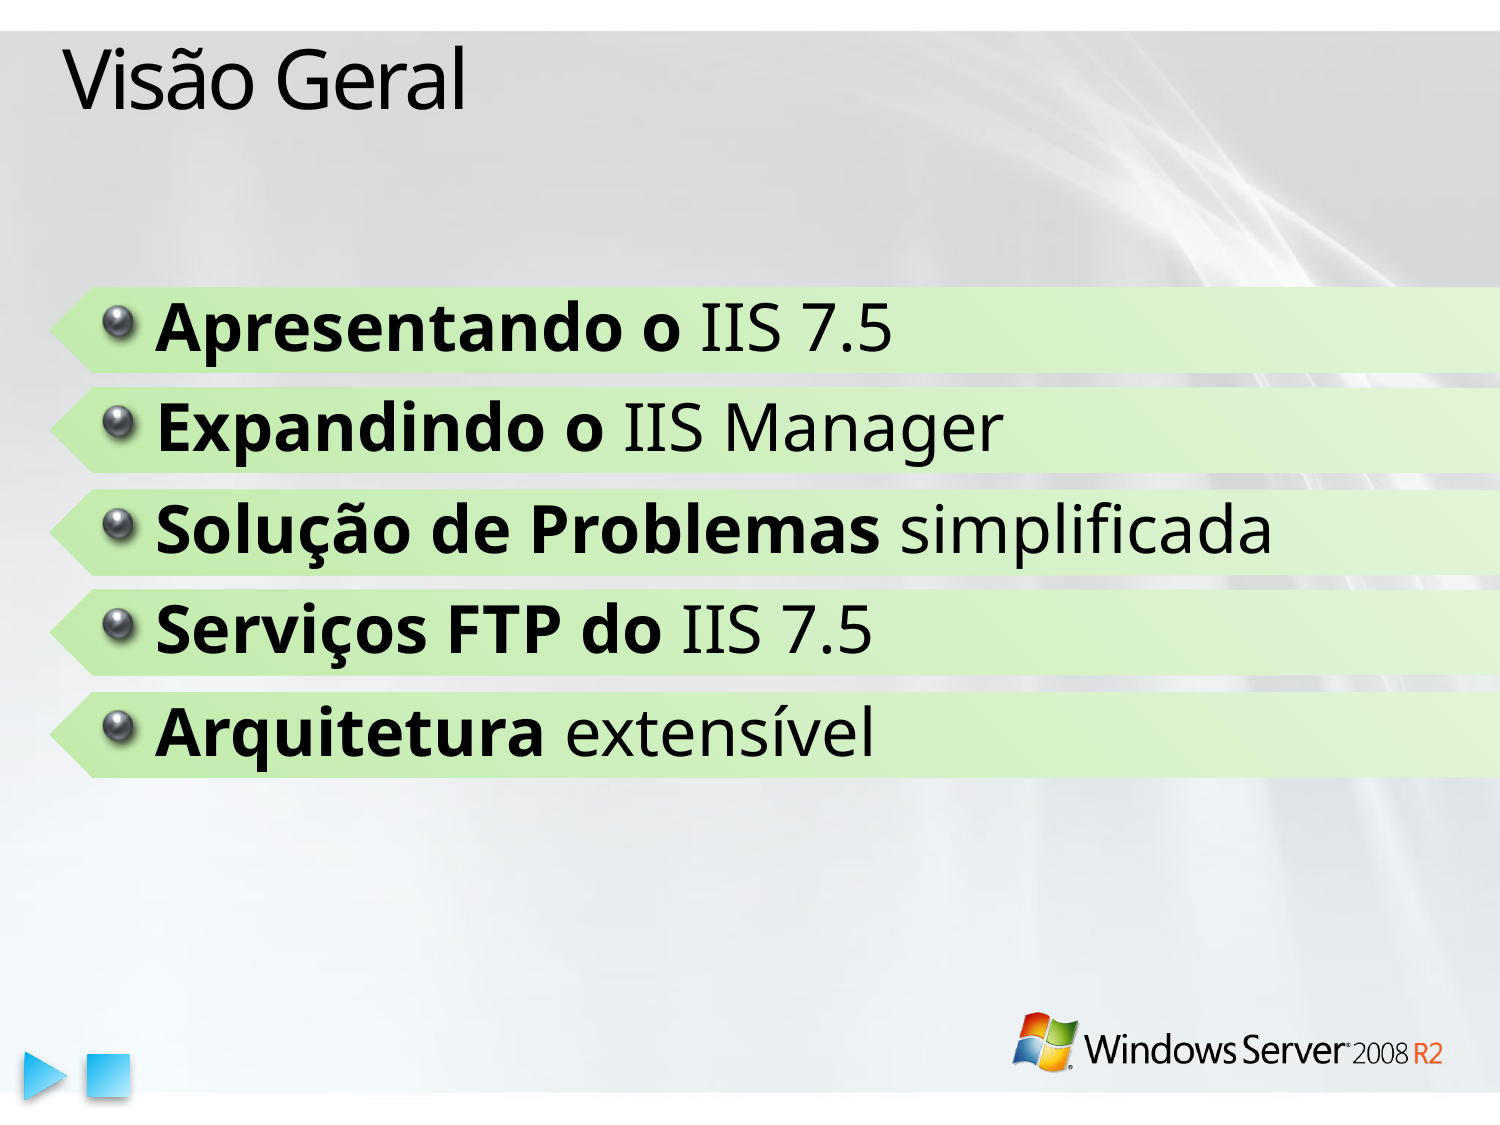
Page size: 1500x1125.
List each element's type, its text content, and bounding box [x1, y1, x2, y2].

picture [98, 605, 145, 652]
picture [98, 402, 145, 450]
text_box Serviços FTP do IIS 7.5 [49, 589, 1500, 676]
title Visão Geral [62, 37, 1438, 161]
picture [98, 302, 145, 350]
text_box [87, 1054, 130, 1097]
picture [98, 707, 145, 754]
text_box [24, 1051, 67, 1100]
text_box Arquitetura extensível [49, 692, 1500, 778]
text_box Solução de Problemas simplificada [49, 489, 1500, 576]
text_box Apresentando o IIS 7.5 [49, 287, 1500, 373]
picture [0, 0, 1500, 1125]
text_box Expandindo o IIS Manager [49, 387, 1500, 473]
picture [98, 505, 145, 552]
